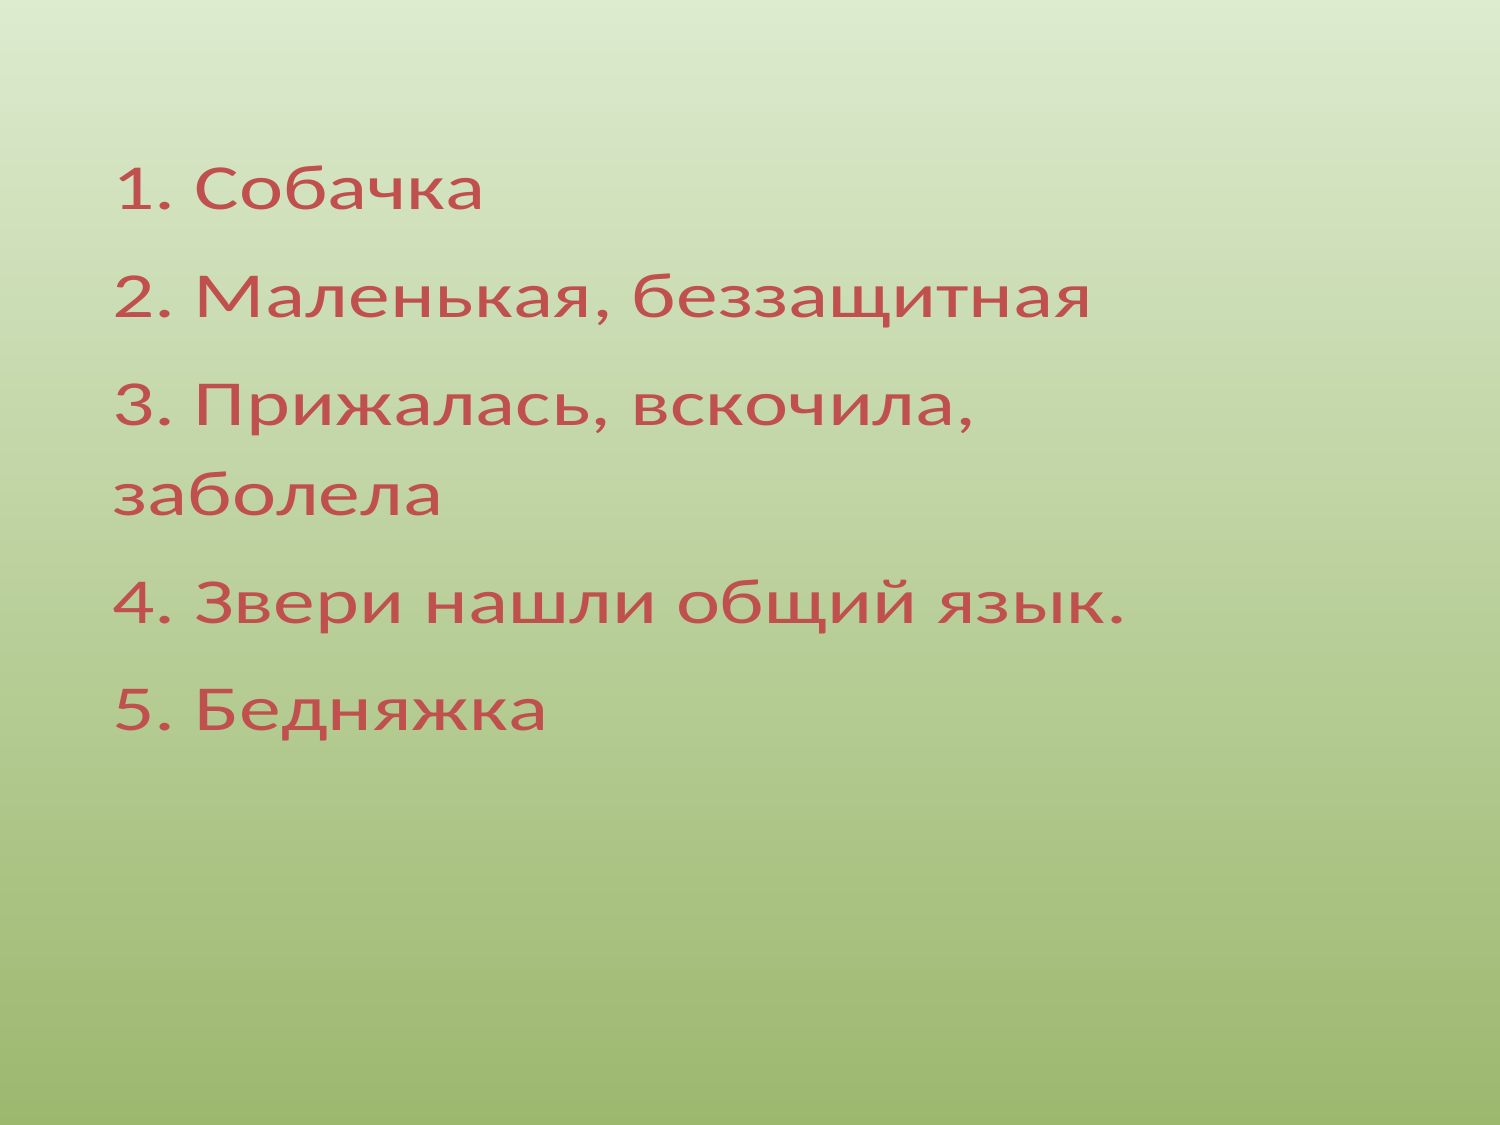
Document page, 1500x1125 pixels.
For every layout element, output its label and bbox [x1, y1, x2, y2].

text_box [111, 148, 1200, 1012]
